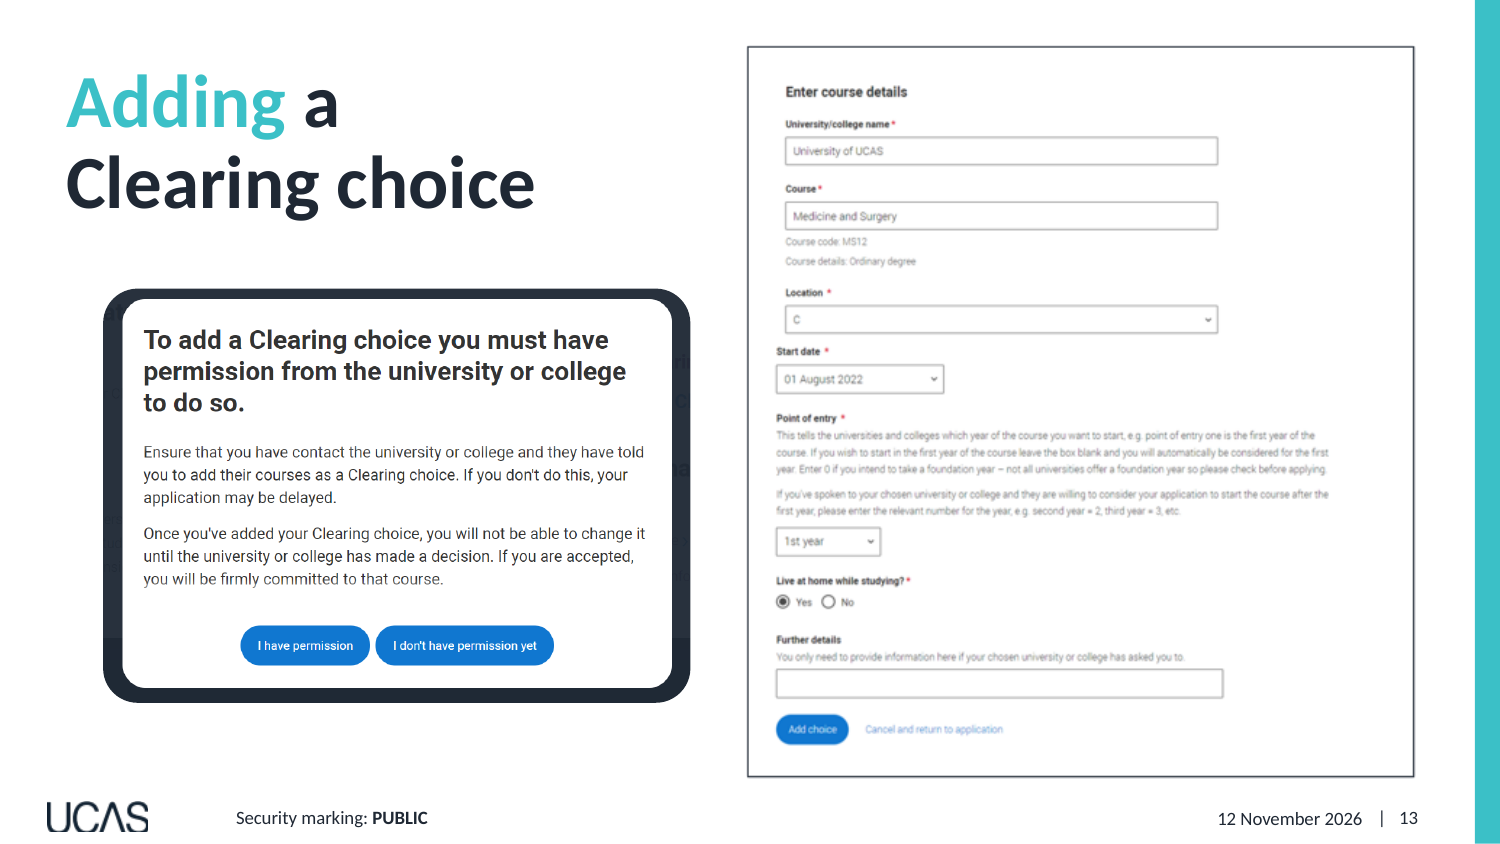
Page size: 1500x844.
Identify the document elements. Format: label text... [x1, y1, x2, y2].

title Adding a Clearing choice [66, 57, 746, 225]
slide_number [978, 798, 1363, 837]
slide_number | 13 [1362, 798, 1453, 836]
picture [103, 288, 691, 703]
picture [746, 45, 1416, 779]
footer Security marking: PUBLIC [221, 798, 957, 836]
